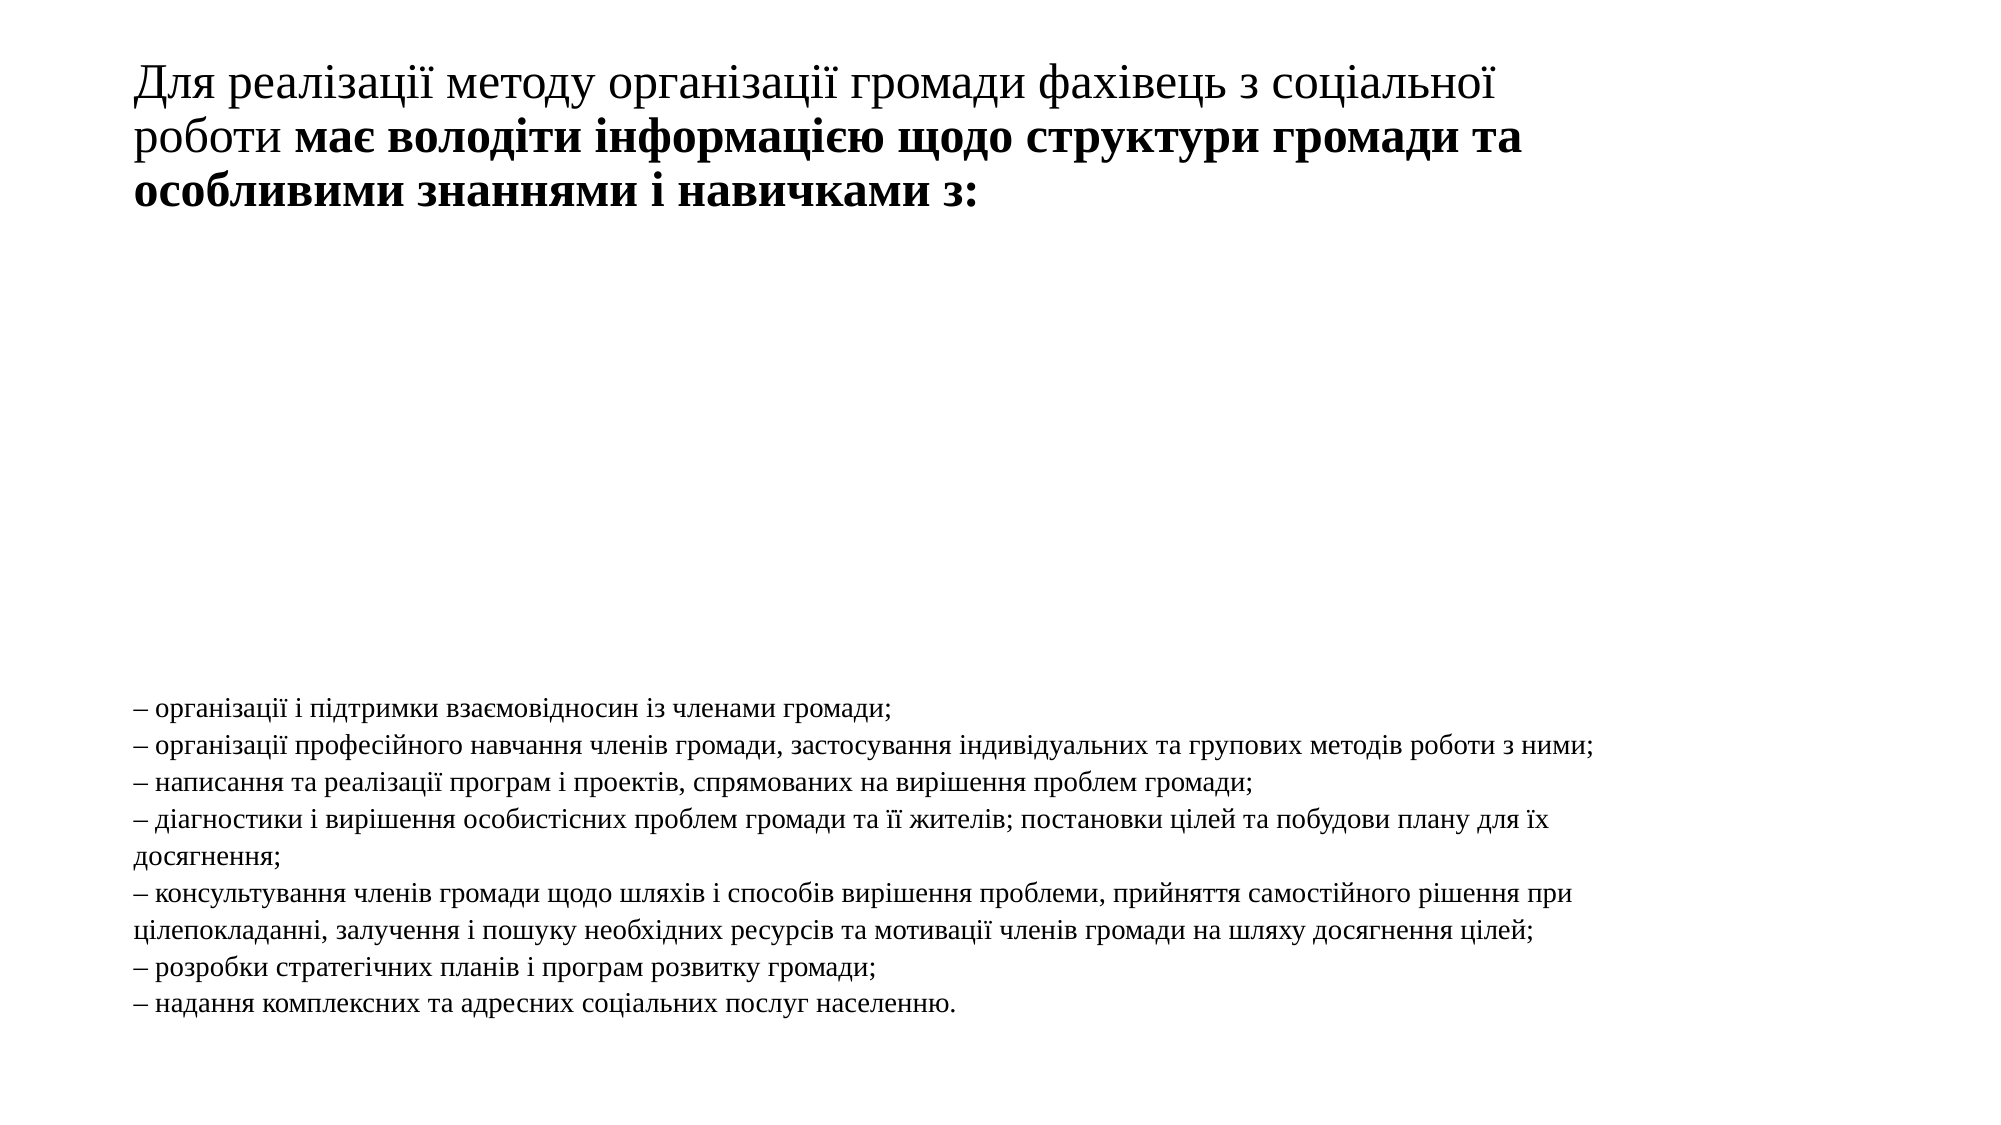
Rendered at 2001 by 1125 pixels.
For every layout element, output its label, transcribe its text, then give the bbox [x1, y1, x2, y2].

subtitle Для реалізації методу організації громади фахівець з соціальної роботи має володіти інформацією щодо структури громади та особливими знаннями і навичками з: [118, 48, 1619, 320]
title – організації і підтримки взаємовідносин із членами громади; – організації професійного навчання членів громади, застосування індивідуальних та групових методів роботи з ними; – написання та реалізації програм і проектів, спрямованих на вирішення проблем громади; – діагностики і вирішення особистісних проблем громади та її жителів; постановки цілей та побудови плану для їх досягнення; – консультування членів громади щодо шляхів і способів вирішення проблеми, прийняття самостійного рішення при цілепокладанні, залучення і пошуку необхідних ресурсів та мотивації членів громади на шляху досягнення цілей; – розробки стратегічних планів і програм розвитку громади; – надання комплексних та адресних соціальних послуг населенню. [118, 662, 1619, 1055]
